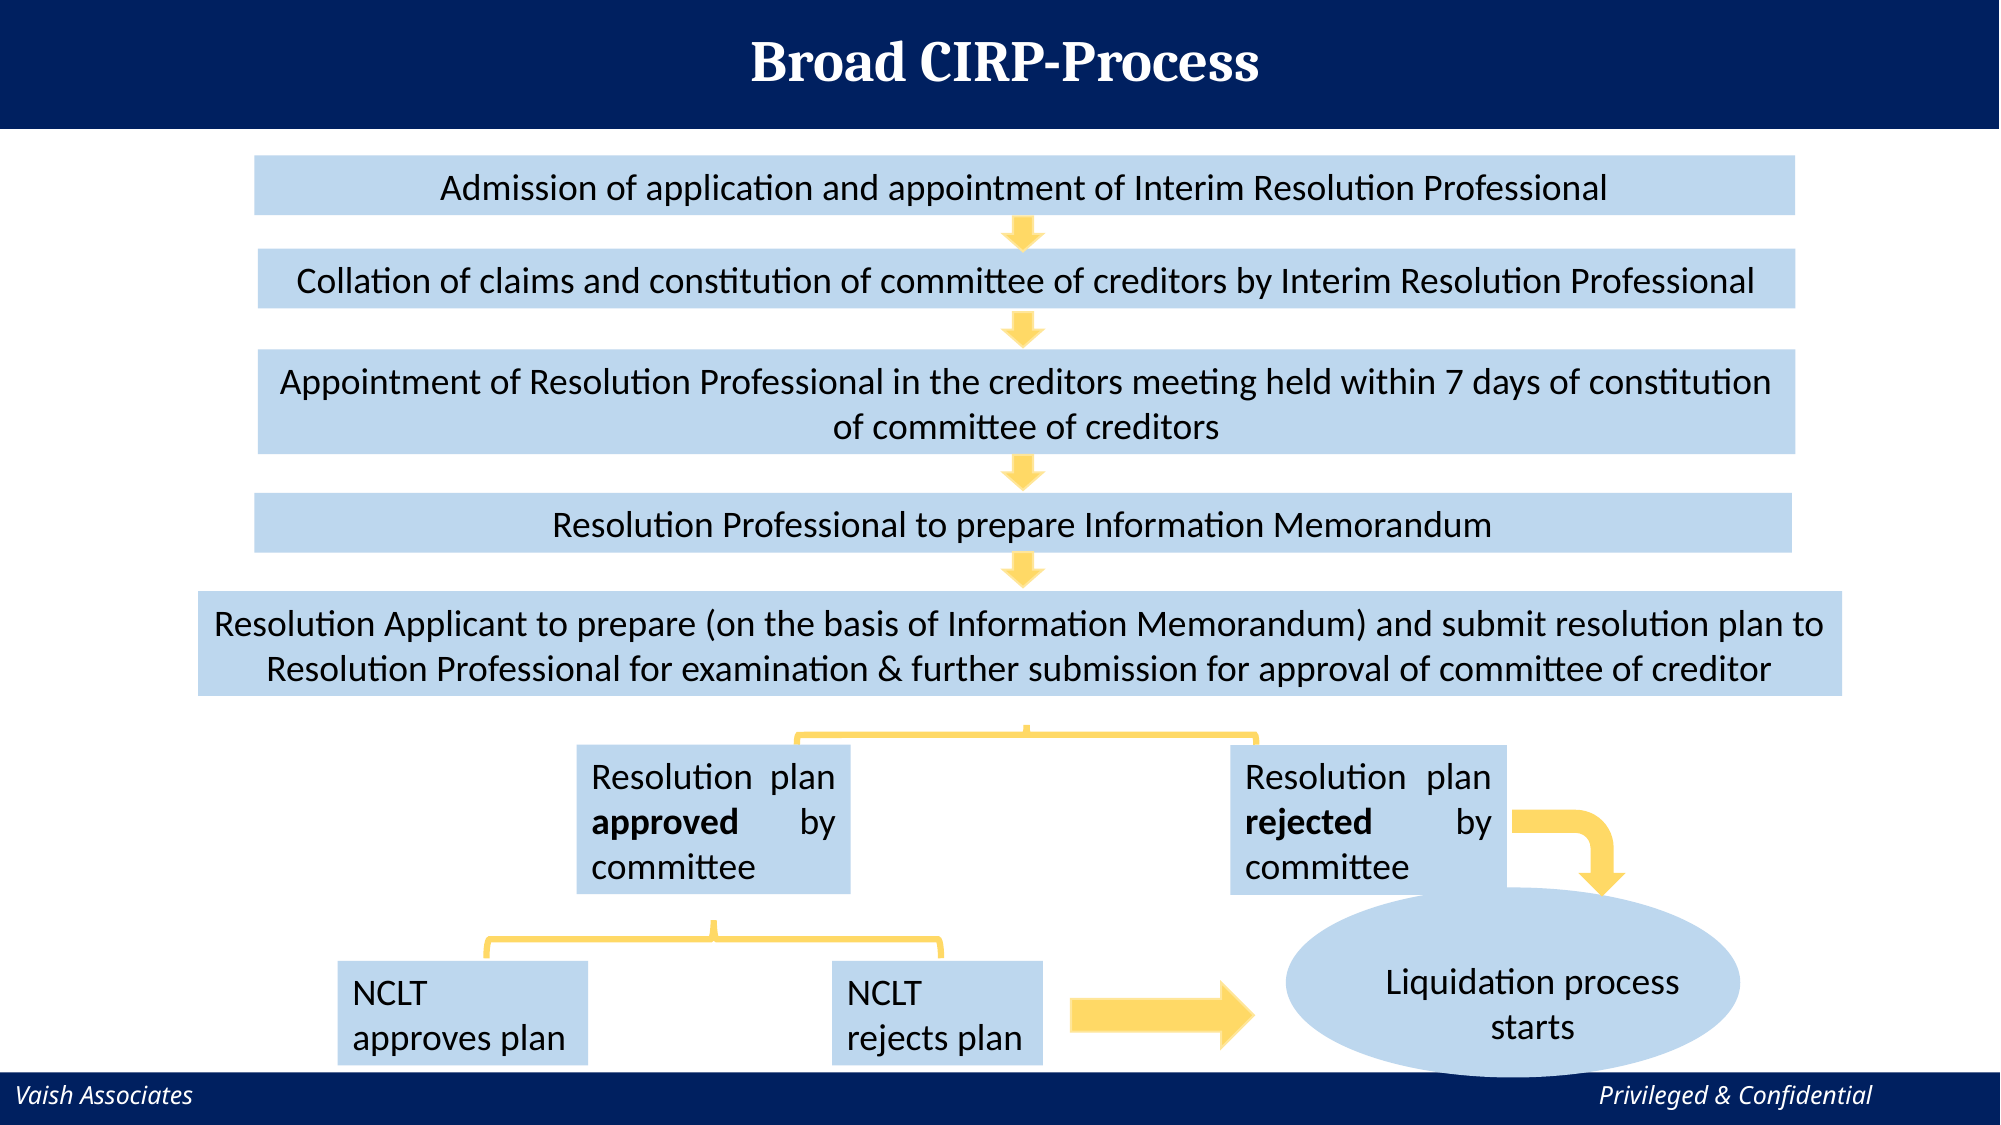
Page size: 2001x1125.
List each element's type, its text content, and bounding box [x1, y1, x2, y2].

text_box Liquidation process starts [1368, 949, 1697, 1055]
text_box Broad CIRP-Process [0, 0, 2000, 132]
text_box [1000, 215, 1046, 253]
text_box [796, 724, 1257, 745]
text_box [1000, 453, 1046, 492]
text_box Resolution plan rejected by committee [1230, 745, 1507, 895]
text_box NCLT approves plan [337, 960, 589, 1066]
text_box [1285, 887, 1741, 1078]
text_box [1069, 980, 1256, 1051]
text_box [1000, 551, 1046, 589]
text_box NCLT rejects plan [832, 960, 1043, 1066]
text_box Admission of application and appointment of Interim Resolution Professional [254, 155, 1796, 216]
text_box Resolution Applicant to prepare (on the basis of Information Memorandum) and submit resolution plan to Resolution Professional for examination & further submission for approval of committee of creditor [198, 591, 1843, 696]
text_box Resolution Professional to prepare Information Memorandum [254, 492, 1792, 553]
text_box [485, 920, 942, 959]
text_box [1512, 809, 1626, 897]
text_box [1000, 311, 1046, 349]
text_box Vaish Associates Privileged & Confidential [0, 1072, 2000, 1125]
text_box Appointment of Resolution Professional in the creditors meeting held within 7 days of constitution of committee of creditors [257, 349, 1796, 455]
text_box Resolution plan approved by committee [576, 744, 851, 895]
text_box Collation of claims and constitution of committee of creditors by Interim Resolution Professional [257, 248, 1796, 309]
